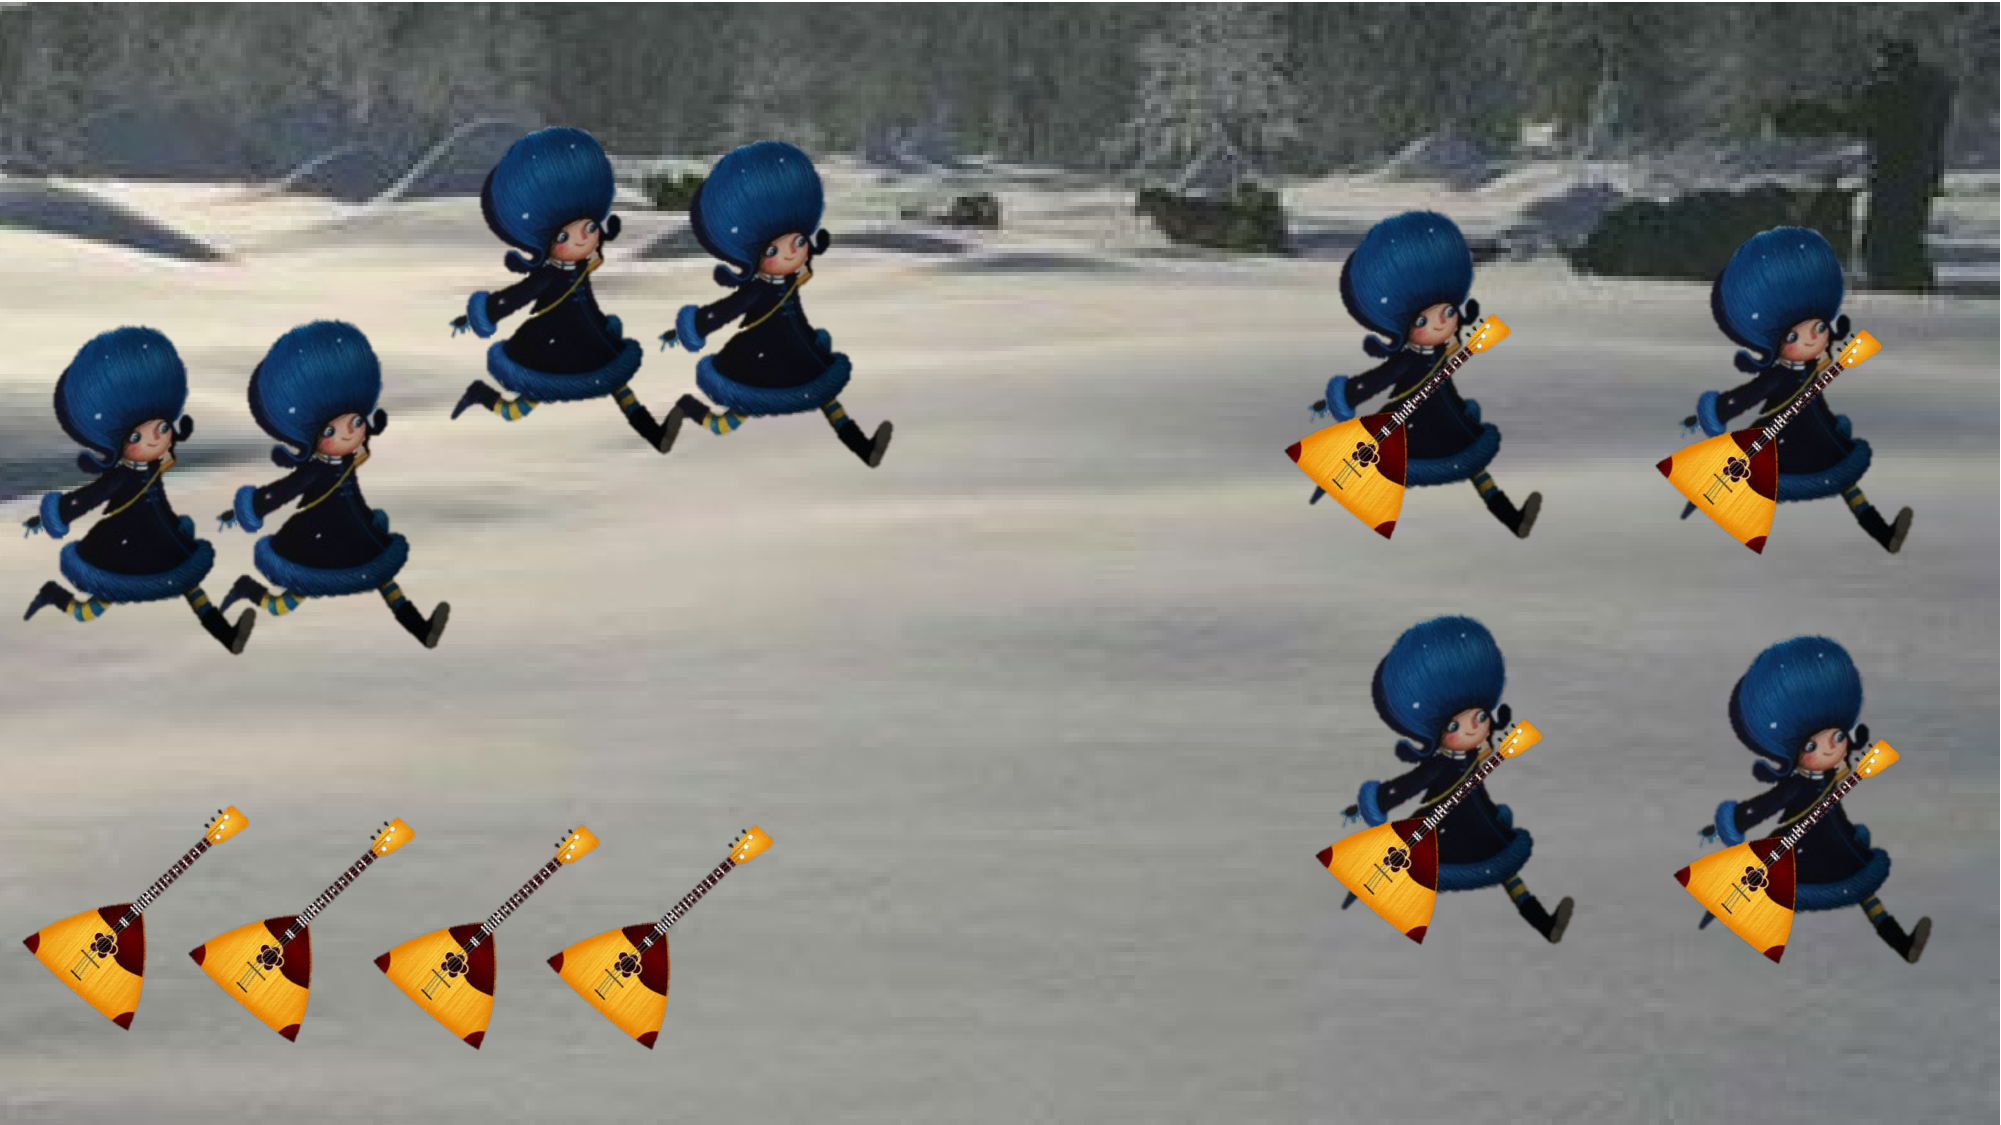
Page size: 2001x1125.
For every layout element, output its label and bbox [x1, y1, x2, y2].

picture [0, 2, 2000, 1125]
text_box [1654, 214, 1939, 574]
text_box [1283, 198, 1568, 559]
text_box [1672, 623, 1958, 984]
text_box [1315, 603, 1600, 964]
